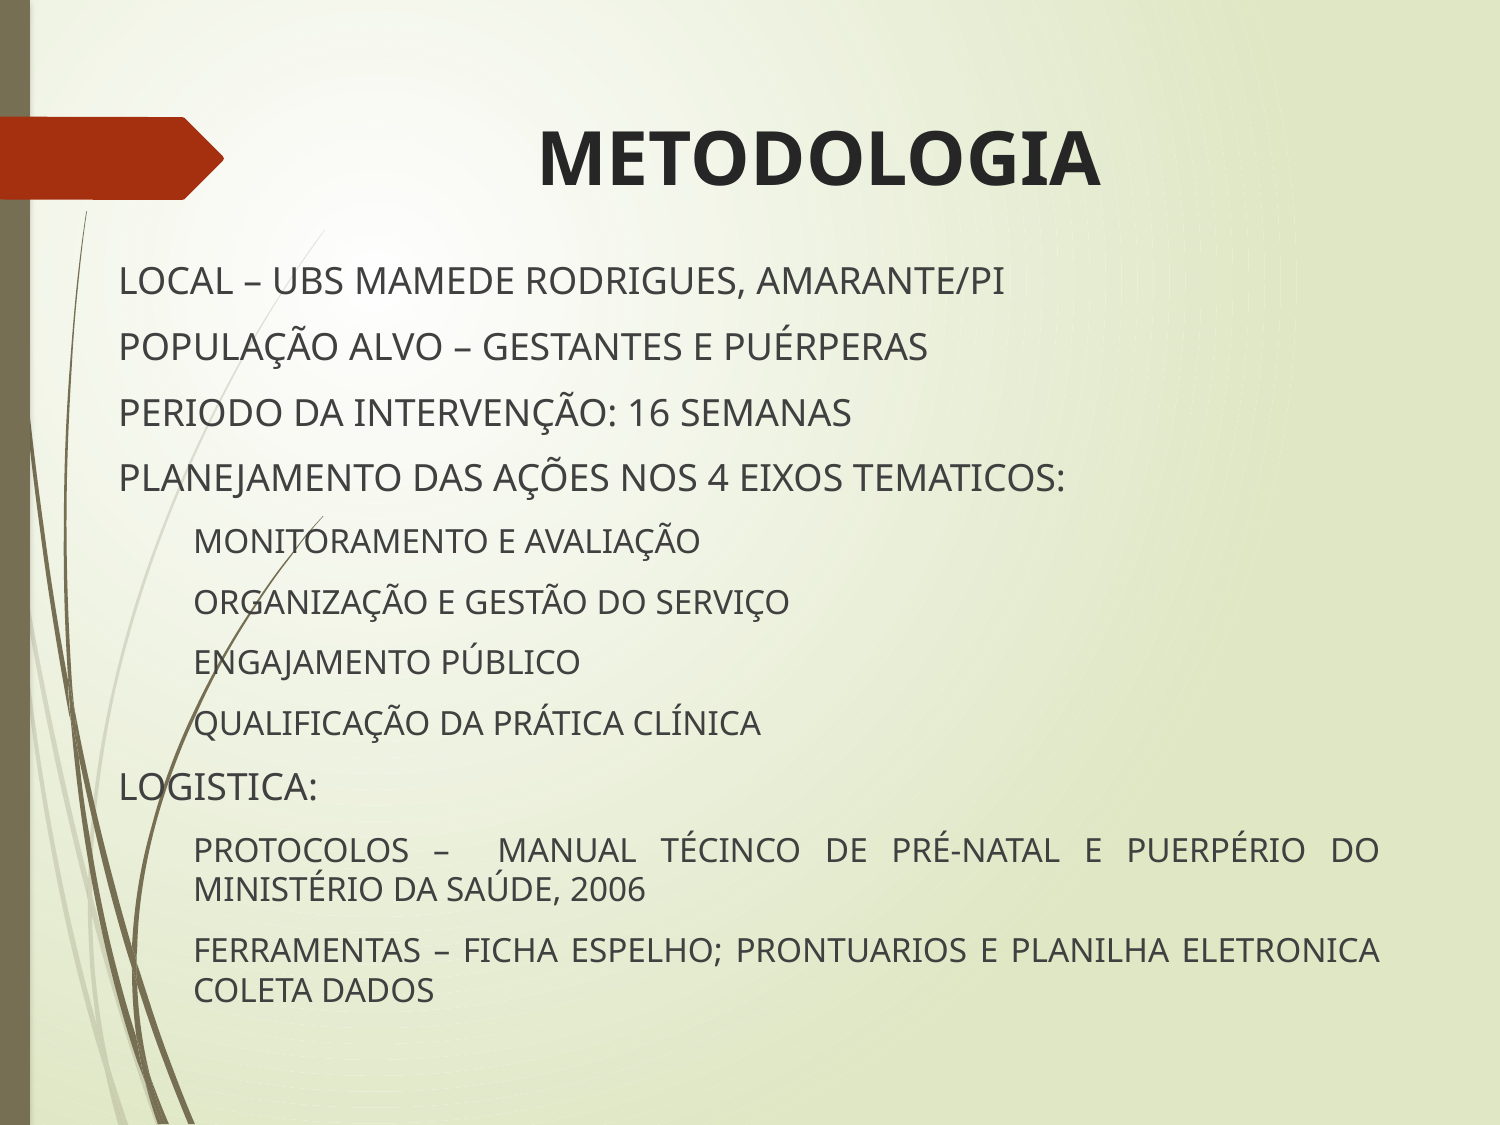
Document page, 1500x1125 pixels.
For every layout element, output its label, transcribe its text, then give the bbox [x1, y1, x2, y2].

list LOCAL – UBS MAMEDE RODRIGUES, AMARANTE/PI POPULAÇÃO ALVO – GESTANTES E PUÉRPERAS PERIODO DA INTERVENÇÃO: 16 SEMANAS PLANEJAMENTO DAS AÇÕES NOS 4 EIXOS TEMATICOS: MONITORAMENTO E AVALIAÇÃO ORGANIZAÇÃO E GESTÃO DO SERVIÇO ENGAJAMENTO PÚBLICO QUALIFICAÇÃO DA PRÁTICA CLÍNICA LOGISTICA: PROTOCOLOS – MANUAL TÉCINCO DE PRÉ-NATAL E PUERPÉRIO DO MINISTÉRIO DA SAÚDE, 2006 FERRAMENTAS – FICHA ESPELHO; PRONTUARIOS E PLANILHA ELETRONICA COLETA DADOS [103, 249, 1397, 1046]
title METODOLOGIA [238, 102, 1400, 210]
